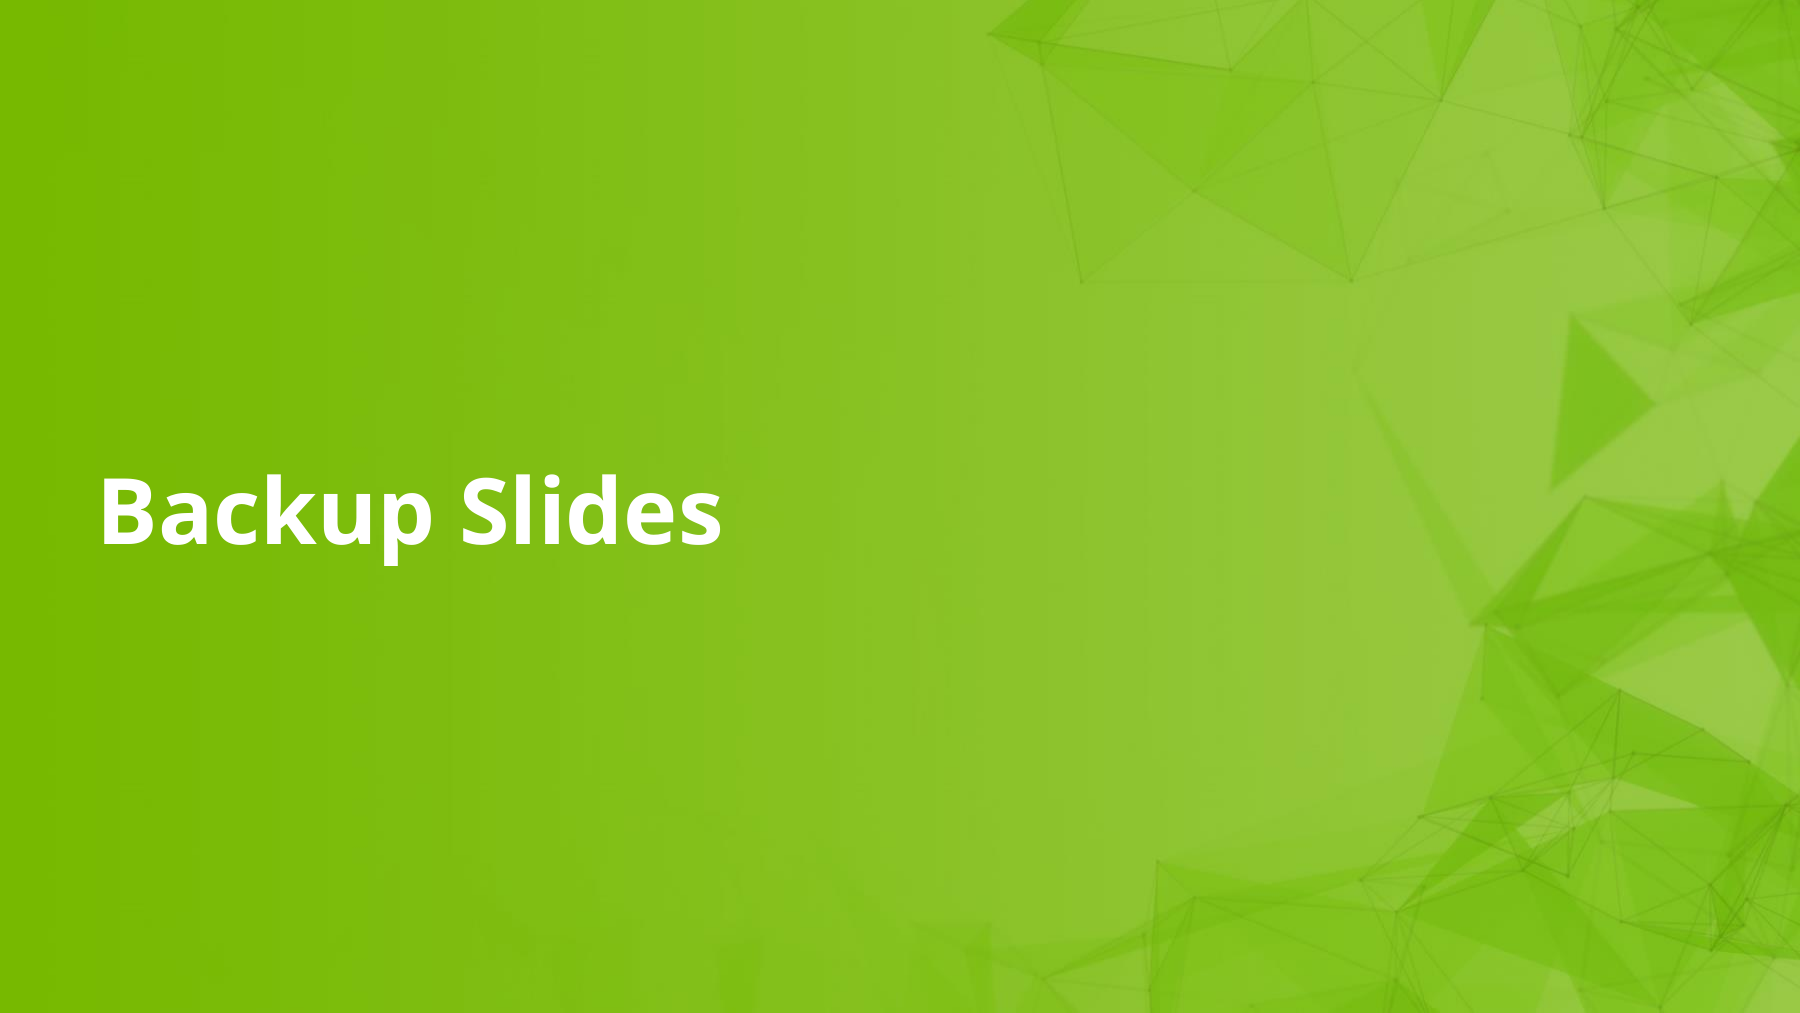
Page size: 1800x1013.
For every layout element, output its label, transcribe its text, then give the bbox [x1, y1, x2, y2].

picture [0, 0, 1800, 1013]
text_box Backup Slides [81, 457, 1719, 555]
